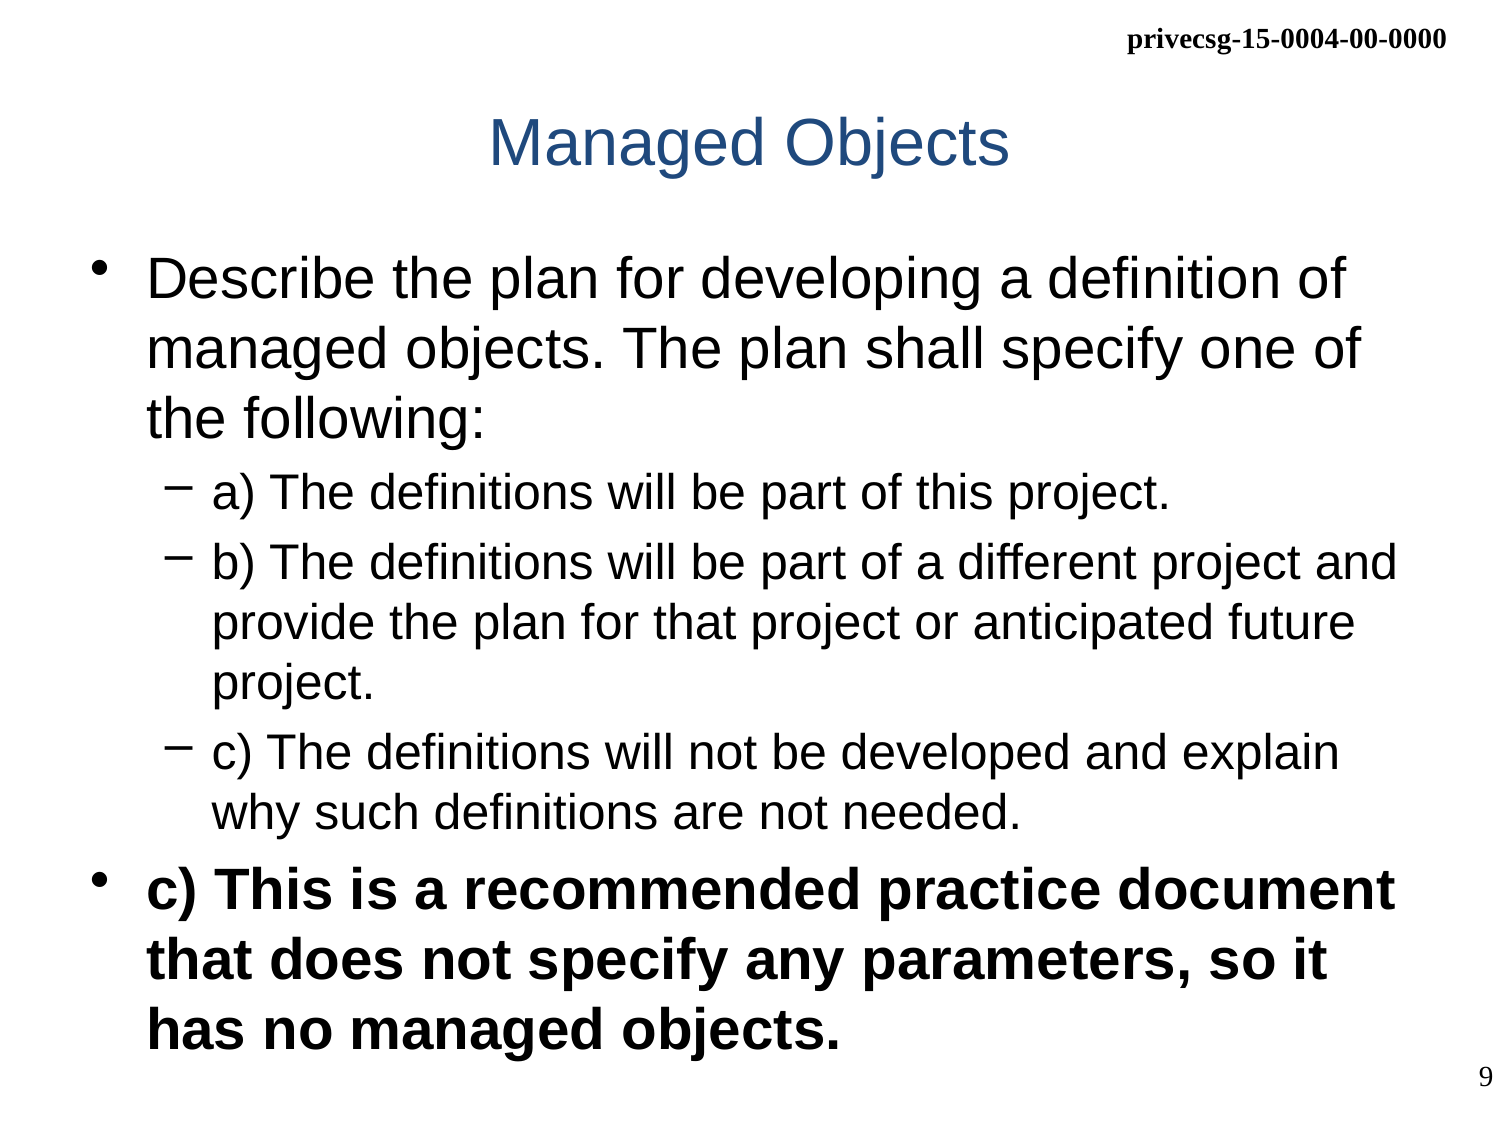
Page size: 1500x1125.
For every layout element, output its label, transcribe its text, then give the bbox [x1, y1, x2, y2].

list Describe the plan for developing a definition of managed objects. The plan shall specify one of the following: a) The definitions will be part of this project. b) The definitions will be part of a different project and provide the plan for that project or anticipated future project. c) The definitions will not be developed and explain why such definitions are not needed. c) This is a recommended practice document that does not specify any parameters, so it has no managed objects. [75, 232, 1425, 980]
title Managed Objects [75, 45, 1425, 232]
